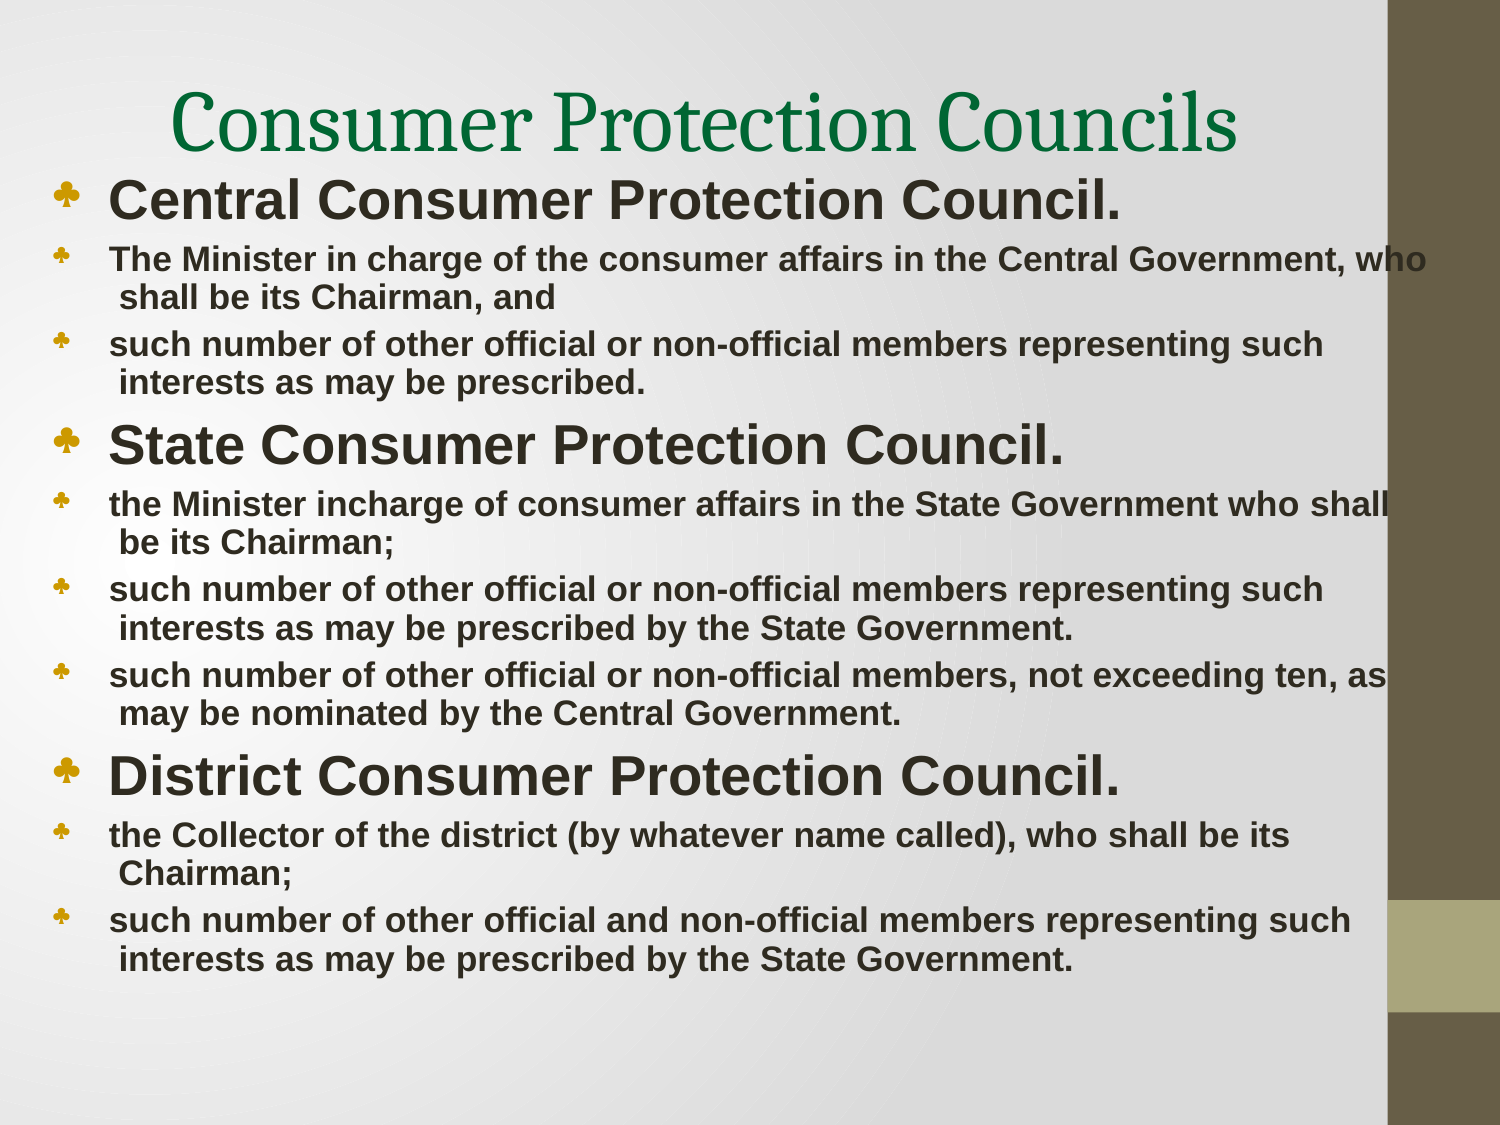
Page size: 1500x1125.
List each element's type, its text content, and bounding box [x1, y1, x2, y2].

text_box   [50, 169, 72, 268]
text_box  [50, 899, 66, 930]
text_box  [50, 568, 66, 599]
text_box  [50, 654, 66, 685]
text_box   [50, 414, 72, 514]
text_box Central Consumer Protection Council. The Minister in charge of the consumer affairs in the Central Government, who shall be its Chairman, and such number of other official or non-official members representing such interests as may be prescribed. State Consumer Protection Council. the Minister incharge of consumer affairs in the State Government who shall be its Chairman; such number of other official or non-official members representing such interests as may be prescribed by the State Government. such number of other official or non-official members, not exceeding ten, as may be nominated by the Central Government. District Consumer Protection Council. the Collector of the district (by whatever name called), who shall be its Chairman; such number of other official and non-official members representing such interests as may be prescribed by the State Government. [106, 154, 1434, 979]
text_box  [50, 323, 66, 354]
text_box   [50, 745, 72, 844]
title Consumer Protection Councils [169, 20, 1310, 154]
